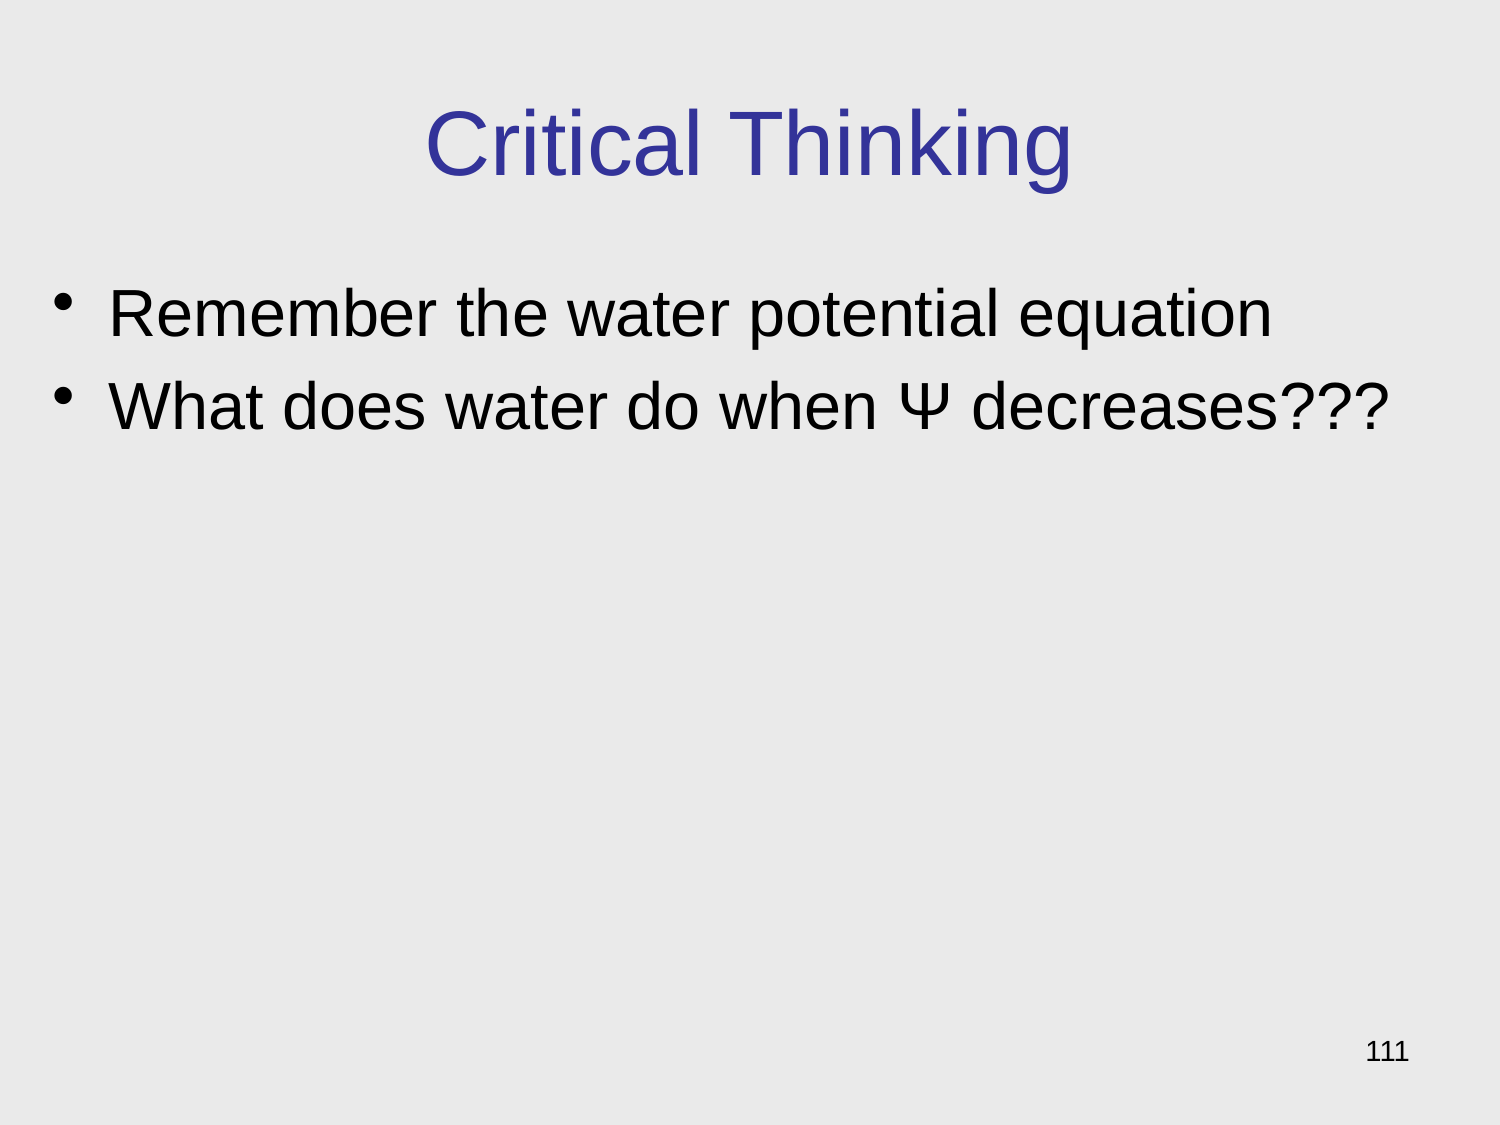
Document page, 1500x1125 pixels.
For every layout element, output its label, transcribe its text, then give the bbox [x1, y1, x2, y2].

title Critical Thinking [75, 45, 1425, 233]
list Remember the water potential equation What does water do when Ψ decreases??? [37, 262, 1463, 1100]
